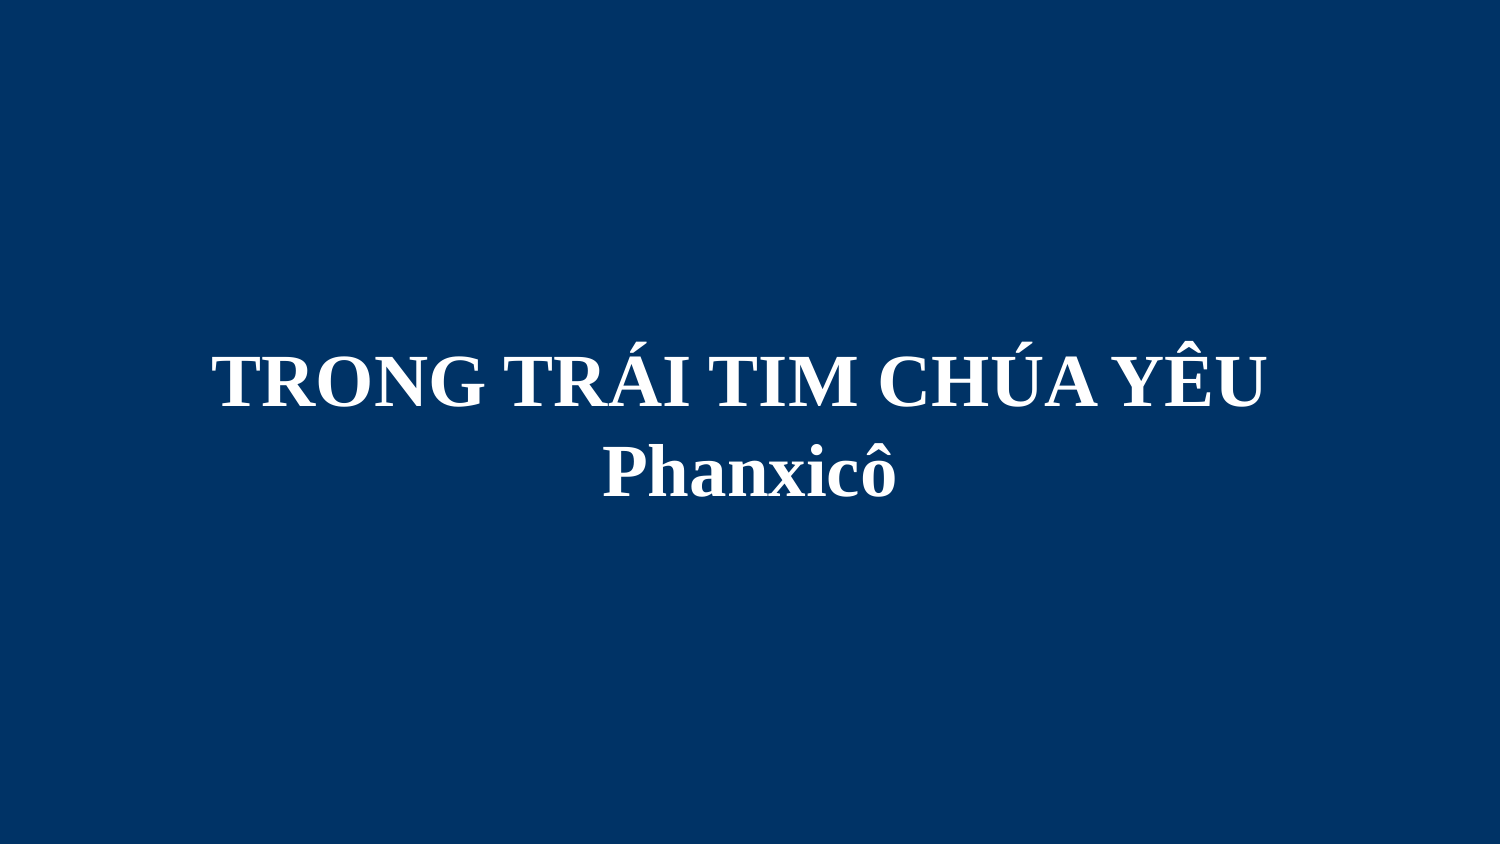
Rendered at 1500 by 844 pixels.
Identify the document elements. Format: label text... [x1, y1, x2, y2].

title TRONG TRÁI TIM CHÚA YÊU Phanxicô [0, 0, 1500, 844]
